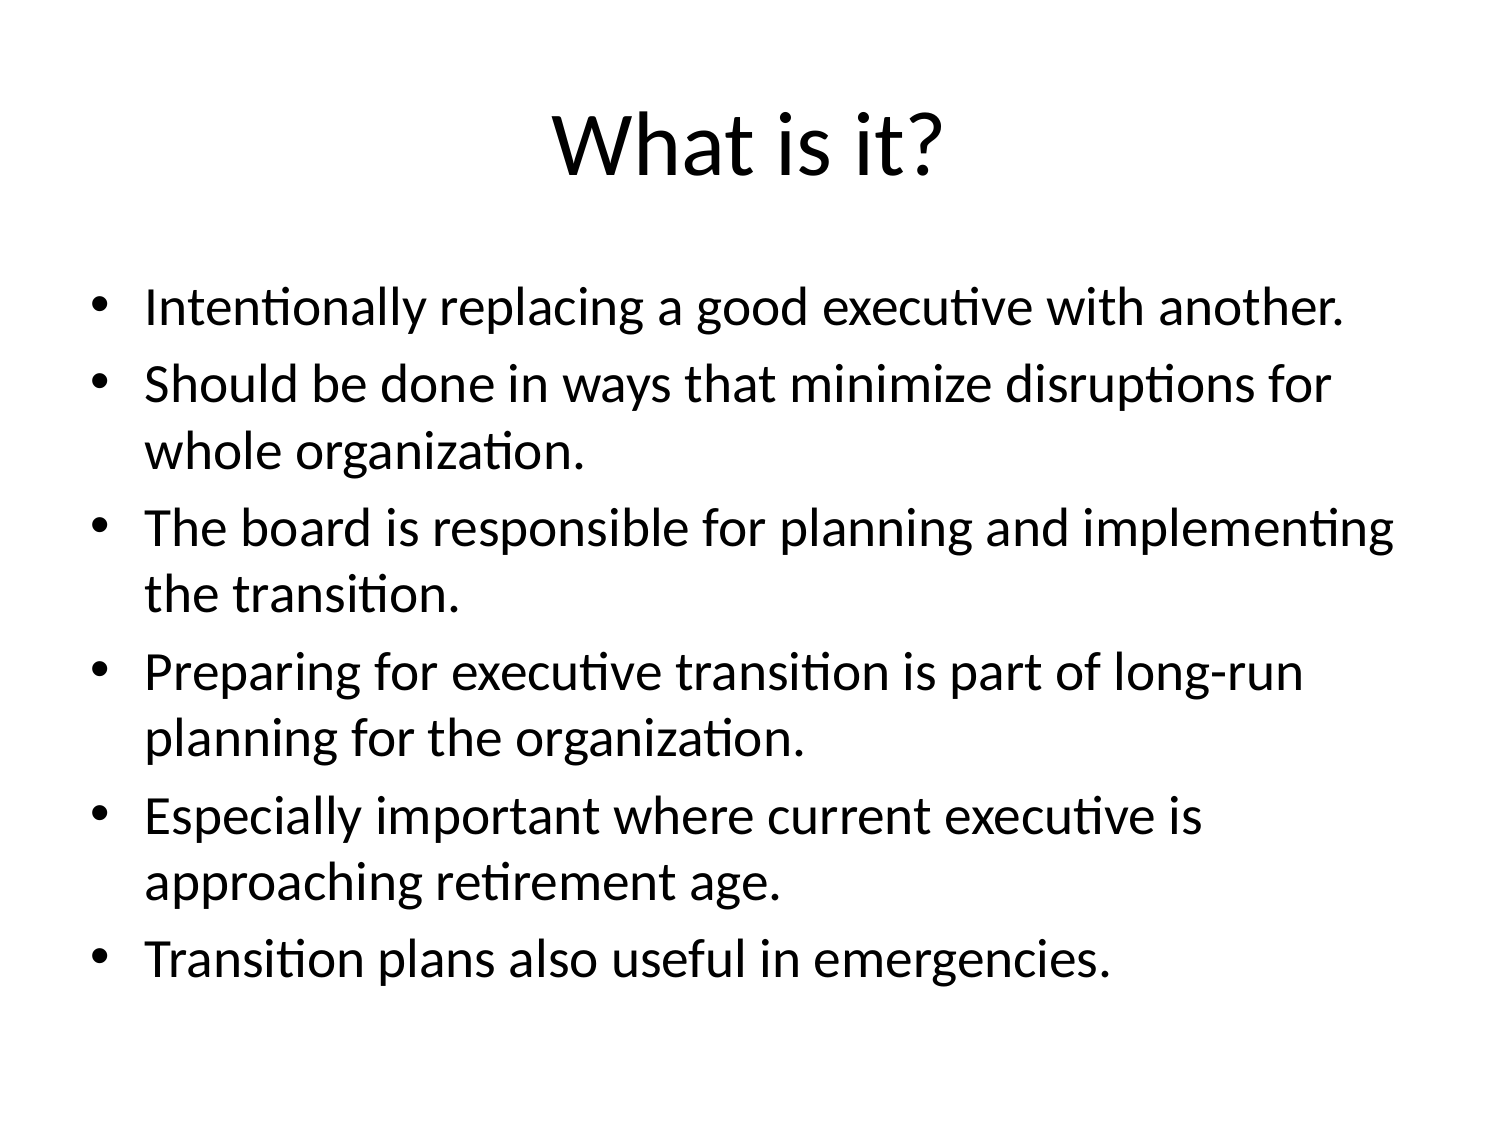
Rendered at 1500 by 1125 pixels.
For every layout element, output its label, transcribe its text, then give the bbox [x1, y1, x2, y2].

title What is it? [75, 45, 1425, 233]
list Intentionally replacing a good executive with another. Should be done in ways that minimize disruptions for whole organization. The board is responsible for planning and implementing the transition. Preparing for executive transition is part of long-run planning for the organization. Especially important where current executive is approaching retirement age. Transition plans also useful in emergencies. [75, 262, 1425, 1005]
